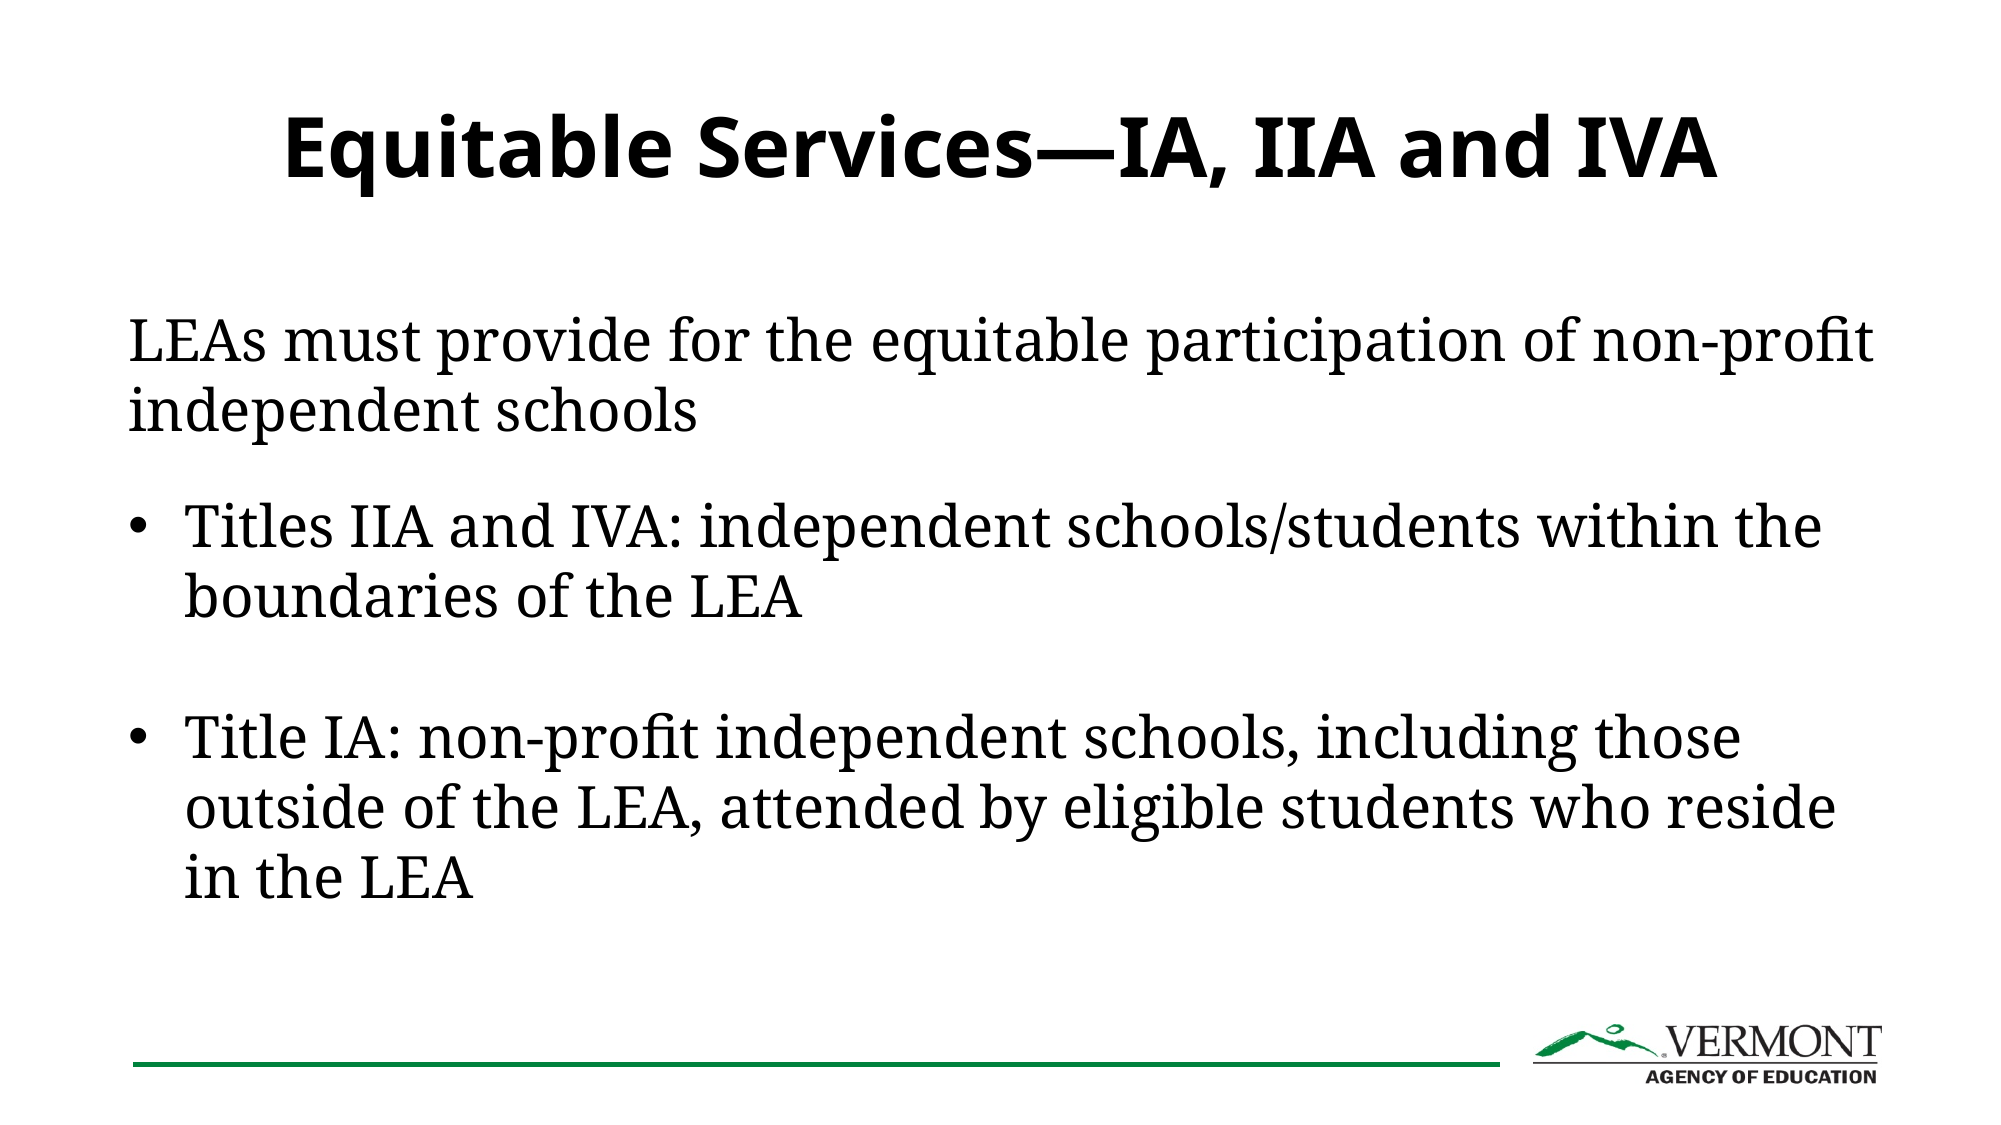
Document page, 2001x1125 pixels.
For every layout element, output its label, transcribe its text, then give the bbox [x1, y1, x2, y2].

title Equitable Services—IA, IIA and IVA [99, 50, 1900, 238]
picture [1533, 1024, 1882, 1101]
list LEAs must provide for the equitable participation of non-profit independent schools Titles IIA and IVA: independent schools/students within the boundaries of the LEA Title IA: non-profit independent schools, including those outside of the LEA, attended by eligible students who reside in the LEA [113, 295, 1900, 877]
